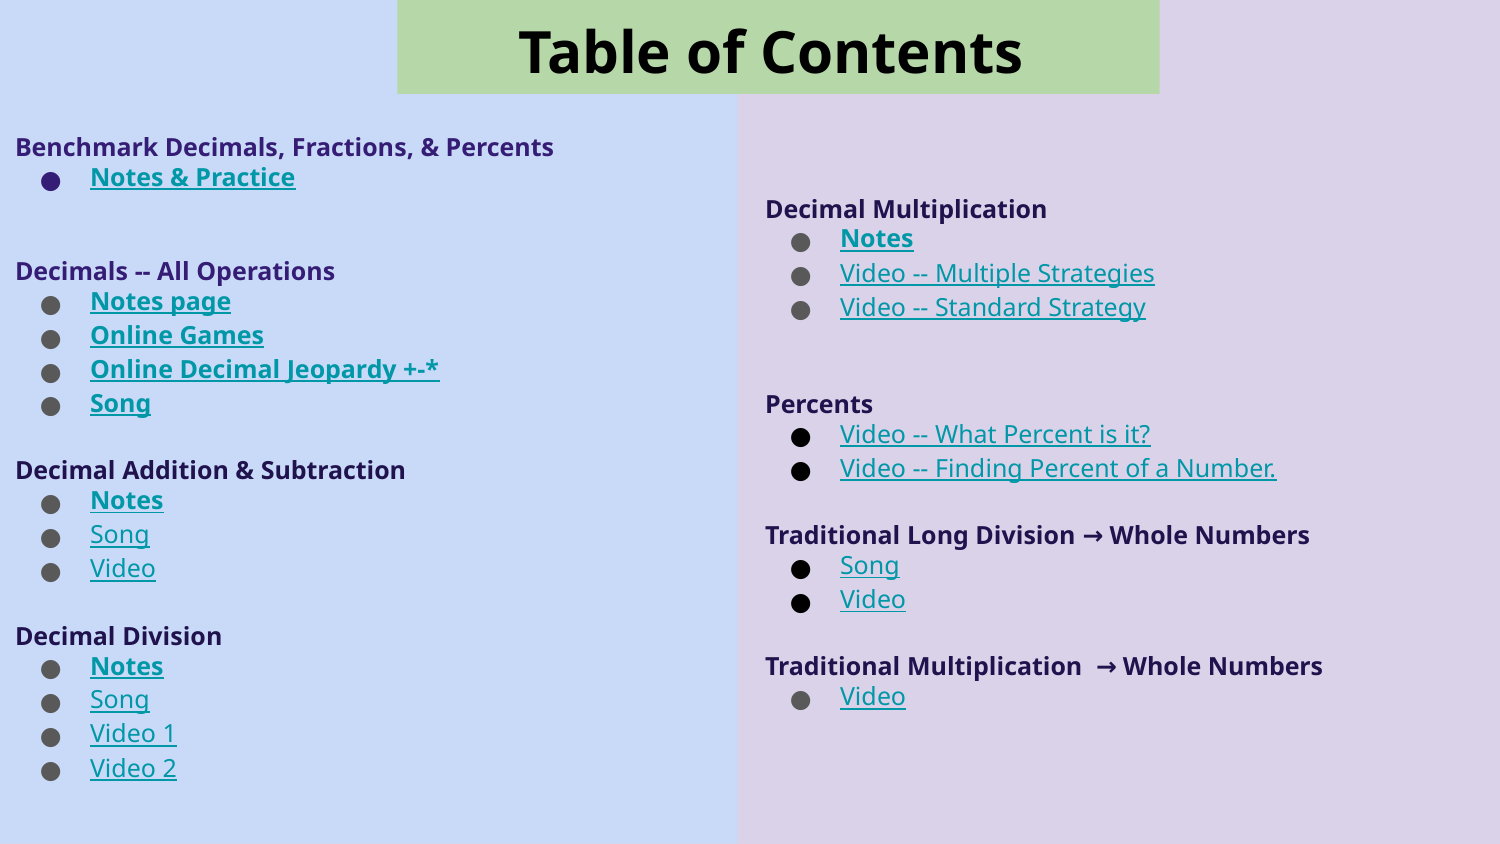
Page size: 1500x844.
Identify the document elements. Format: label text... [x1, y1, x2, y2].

title Table of Contents [397, 0, 1160, 94]
list Benchmark Decimals, Fractions, & Percents Notes & Practice Decimals -- All Operations Notes page Online Games Online Decimal Jeopardy +-* Song Decimal Addition & Subtraction Notes Song Video Decimal Division Notes Song Video 1 Video 2 [0, 0, 738, 844]
text_box Decimal Multiplication Notes Video -- Multiple Strategies Video -- Standard Strategy Percents Video -- What Percent is it? Video -- Finding Percent of a Number. Traditional Long Division → Whole Numbers Song Video Traditional Multiplication → Whole Numbers Video [749, 93, 1500, 844]
